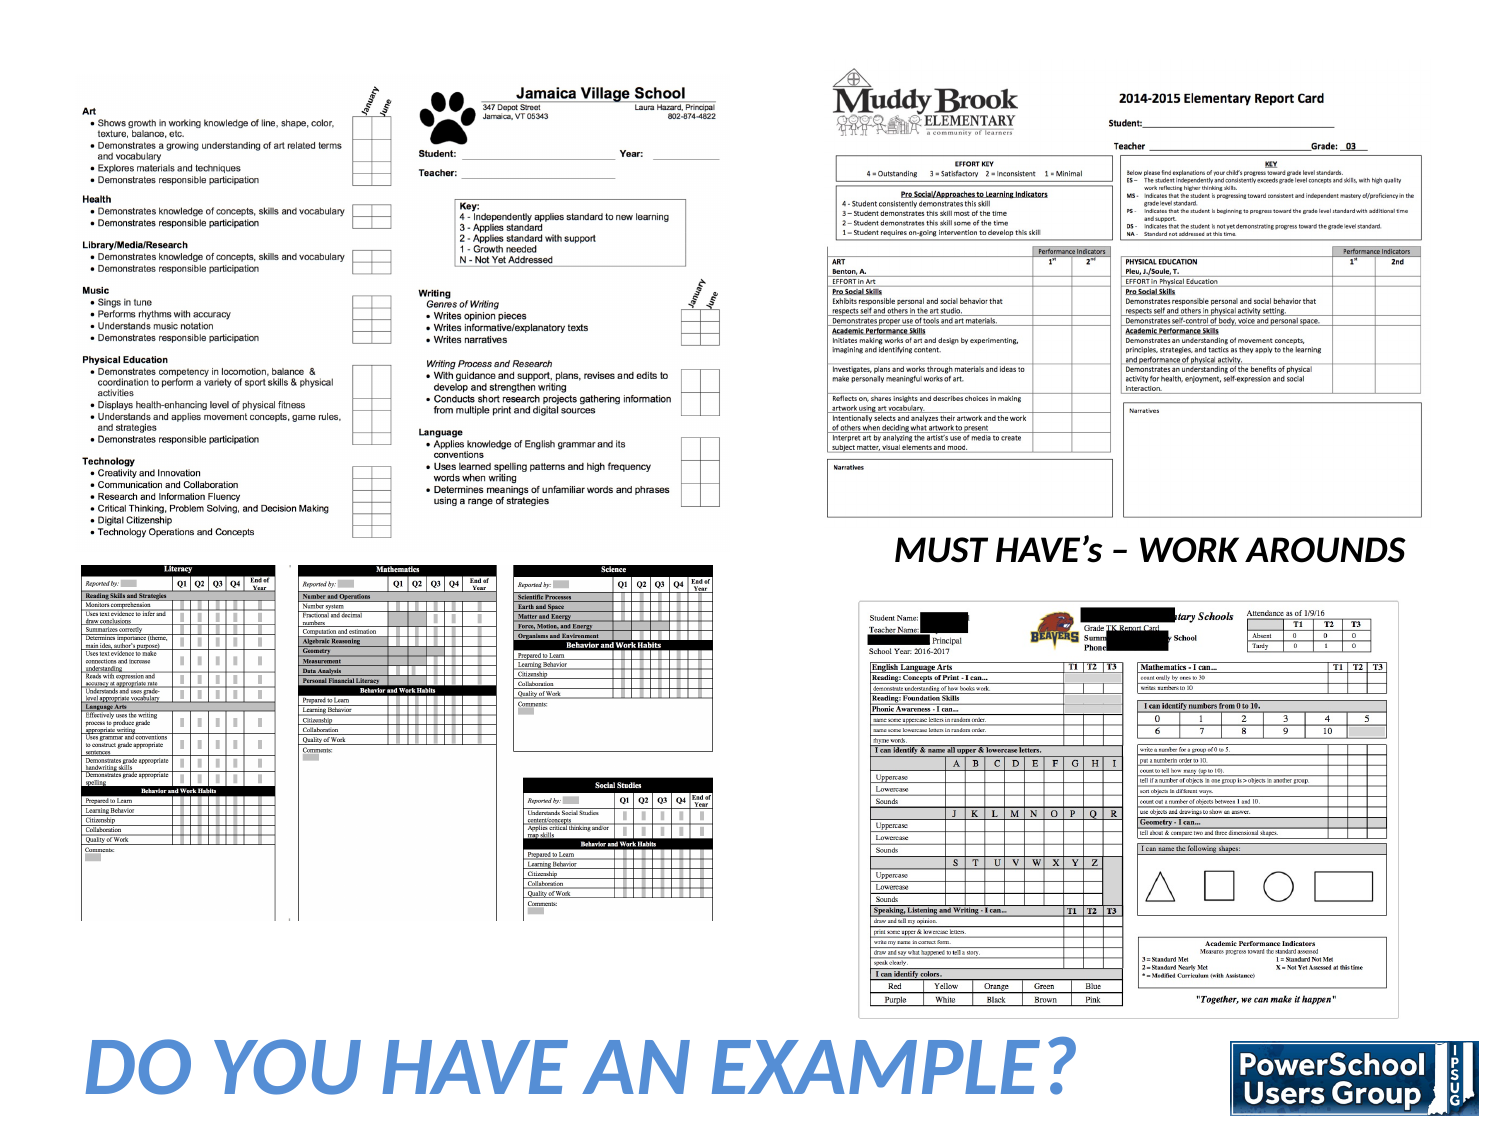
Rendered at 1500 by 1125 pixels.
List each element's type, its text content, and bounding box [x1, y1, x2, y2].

picture [74, 74, 730, 552]
picture [857, 595, 1401, 1019]
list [74, 565, 720, 921]
text_box DO YOU HAVE AN EXAMPLE? [69, 1004, 1094, 1119]
text_box MUST HAVE’s – WORK AROUNDS [879, 535, 1421, 578]
picture [1230, 1041, 1479, 1116]
picture [823, 59, 1432, 528]
